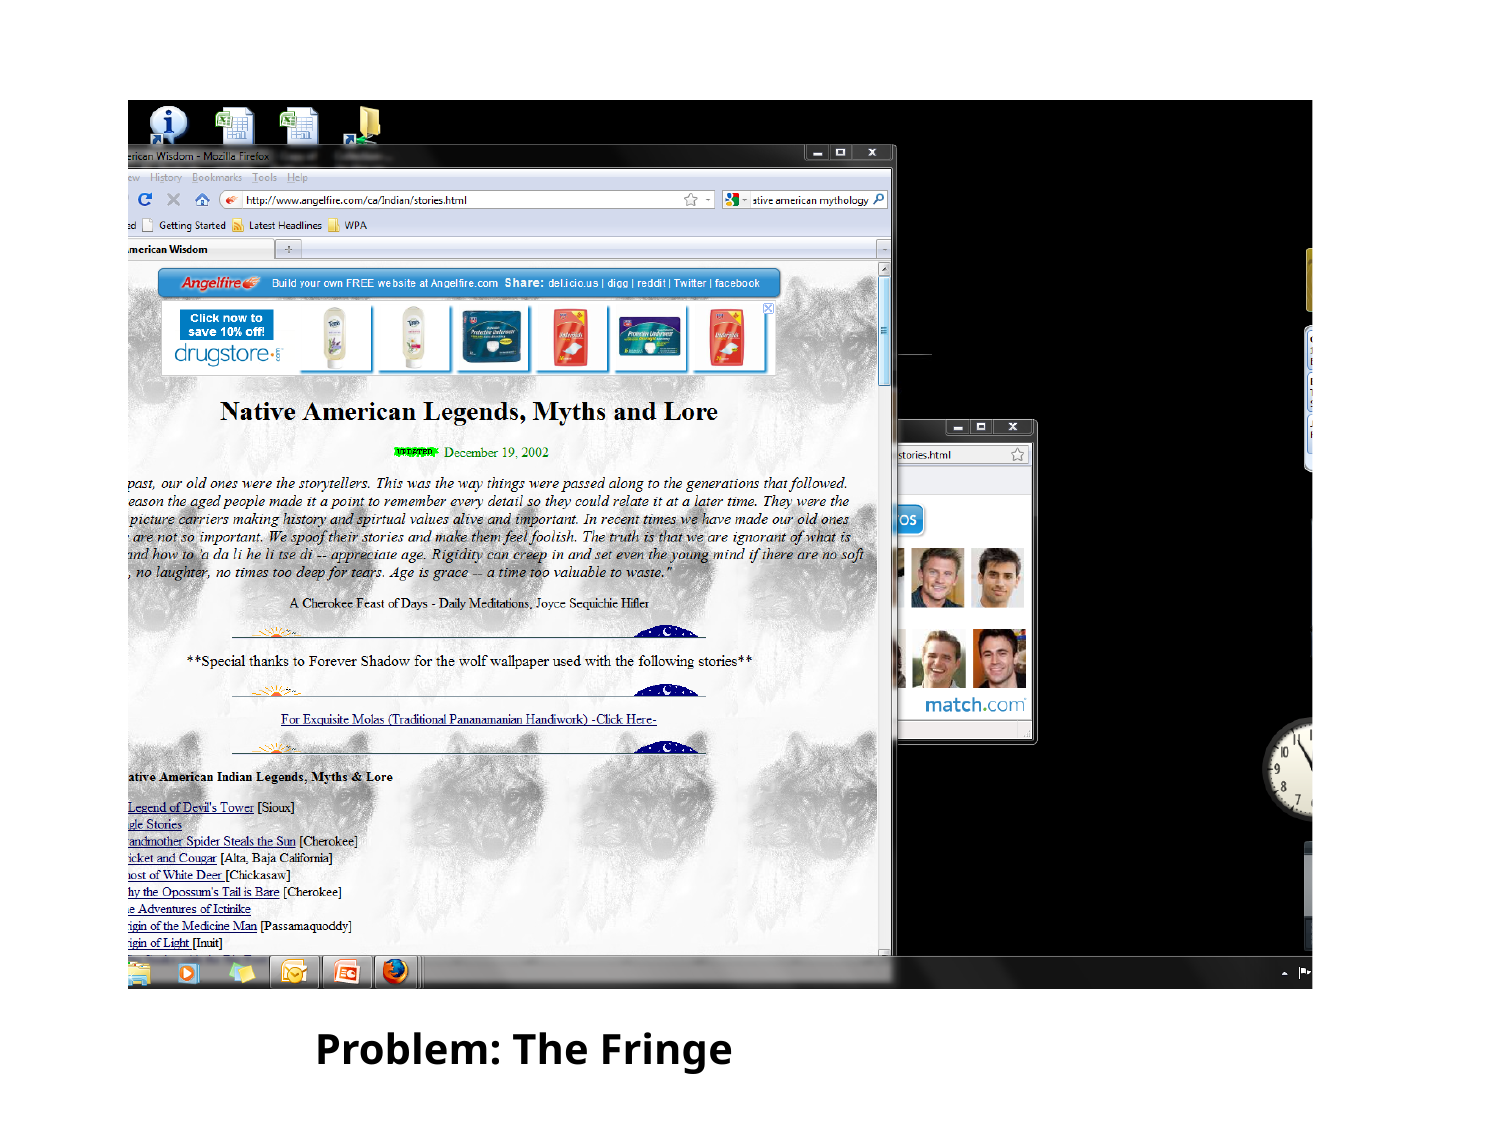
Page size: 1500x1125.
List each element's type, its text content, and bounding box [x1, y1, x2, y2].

picture [127, 100, 1313, 990]
title Problem: The Fringe [300, 997, 1200, 1081]
